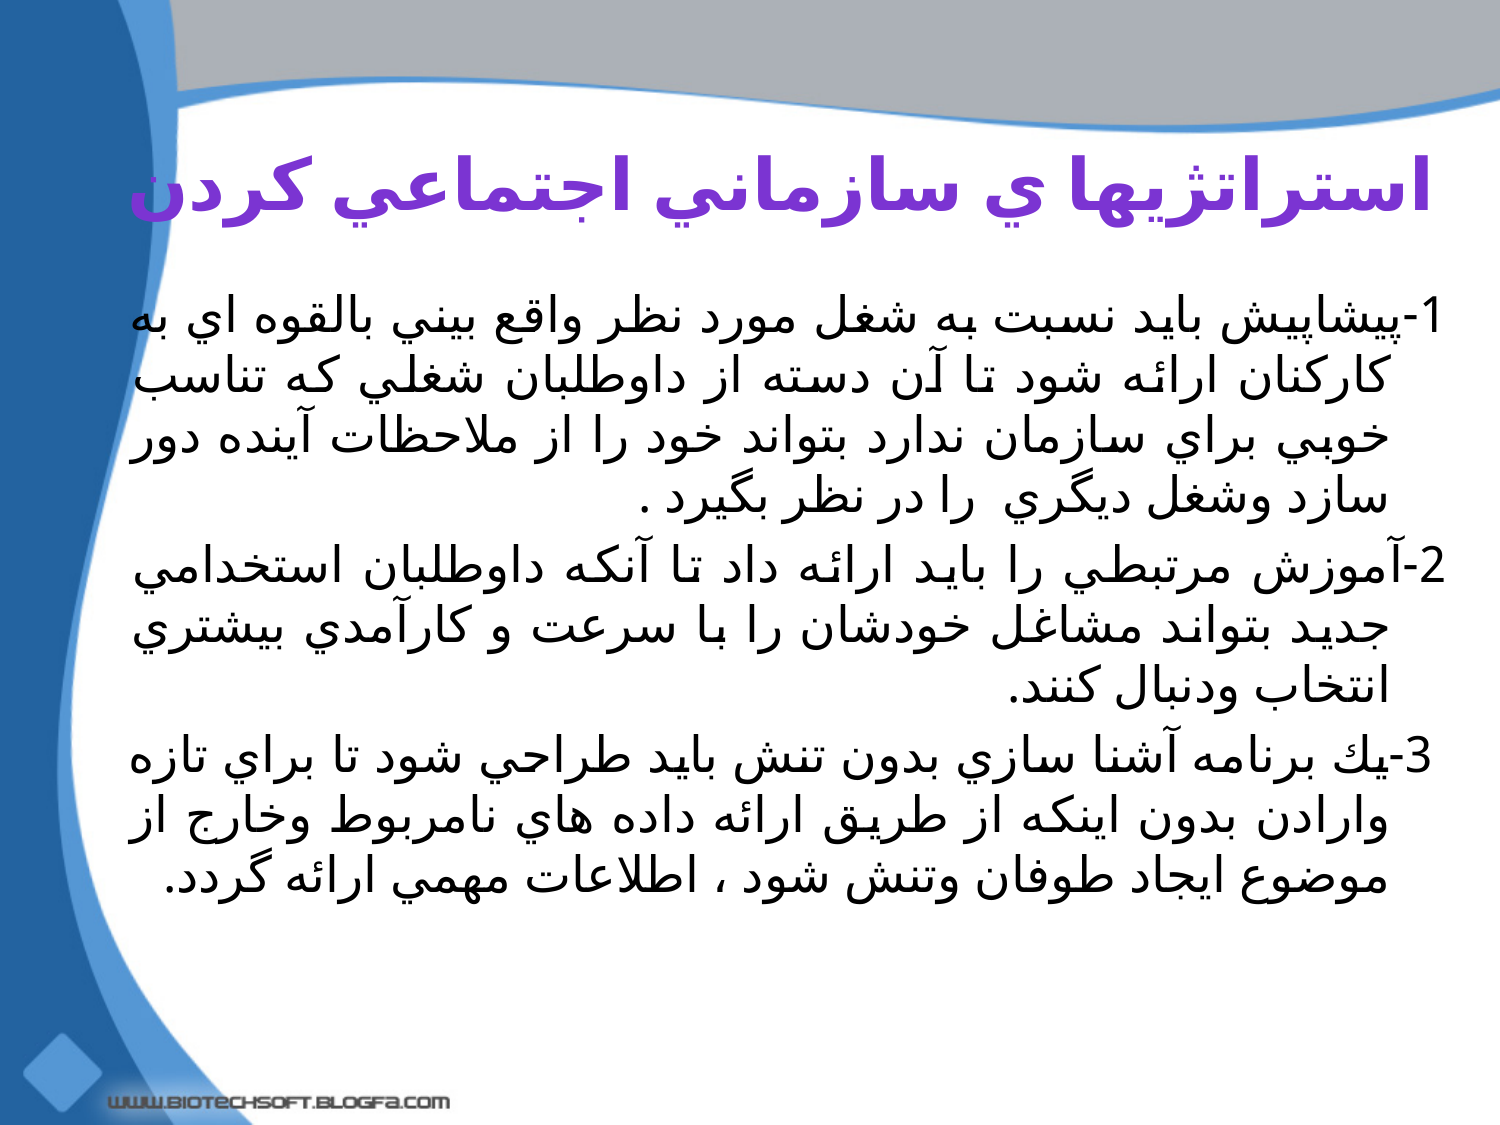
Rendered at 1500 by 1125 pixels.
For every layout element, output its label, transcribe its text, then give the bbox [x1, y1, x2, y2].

title استراتژيها ي سازماني اجتماعي كردن [99, 87, 1450, 275]
list 1-پيشاپيش بايد نسبت به شغل مورد نظر واقع بيني بالقوه اي به كاركنان ارائه شود تا آن دسته از داوطلبان شغلي كه تناسب خوبي براي سازمان ندارد بتواند خود را از ملاحظات آينده دور سازد وشغل ديگري را در نظر بگيرد . 2-آموزش مرتبطي را بايد ارائه داد تا آنكه داوطلبان استخدامي جديد بتواند مشاغل خودشان را با سرعت و كارآمدي بيشتري انتخاب ودنبال كنند. 3-يك برنامه آشنا سازي بدون تنش بايد طراحي شود تا براي تازه وارادن بدون اينكه از طريق ارائه داده هاي نامربوط وخارج از موضوع ايجاد طوفان وتنش شود ، اطلاعات مهمي ارائه گردد. [112, 275, 1463, 1018]
picture [0, 0, 1500, 1125]
